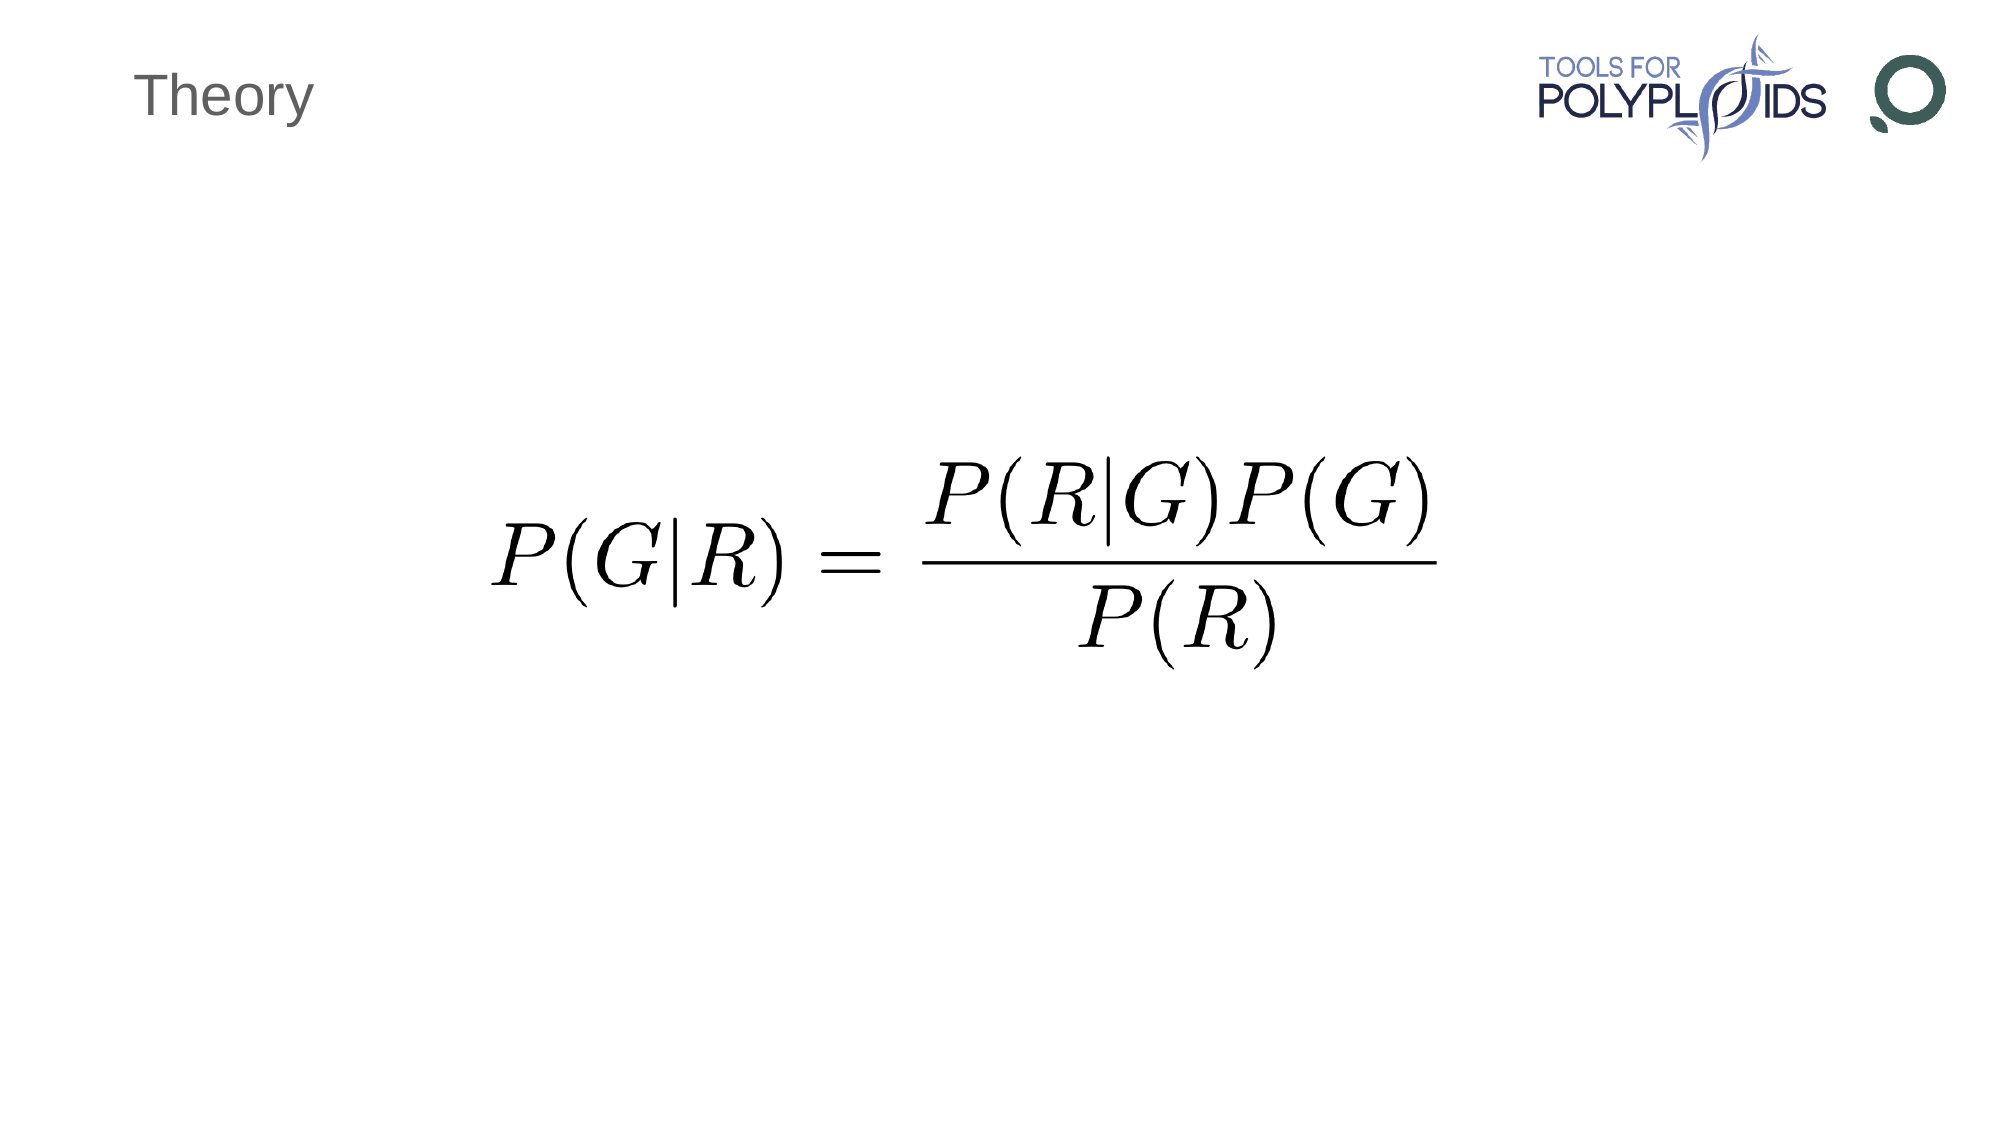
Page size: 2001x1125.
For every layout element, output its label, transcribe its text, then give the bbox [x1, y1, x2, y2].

picture [1487, 0, 1954, 198]
title Theory [117, 0, 1485, 185]
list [478, 439, 1455, 690]
